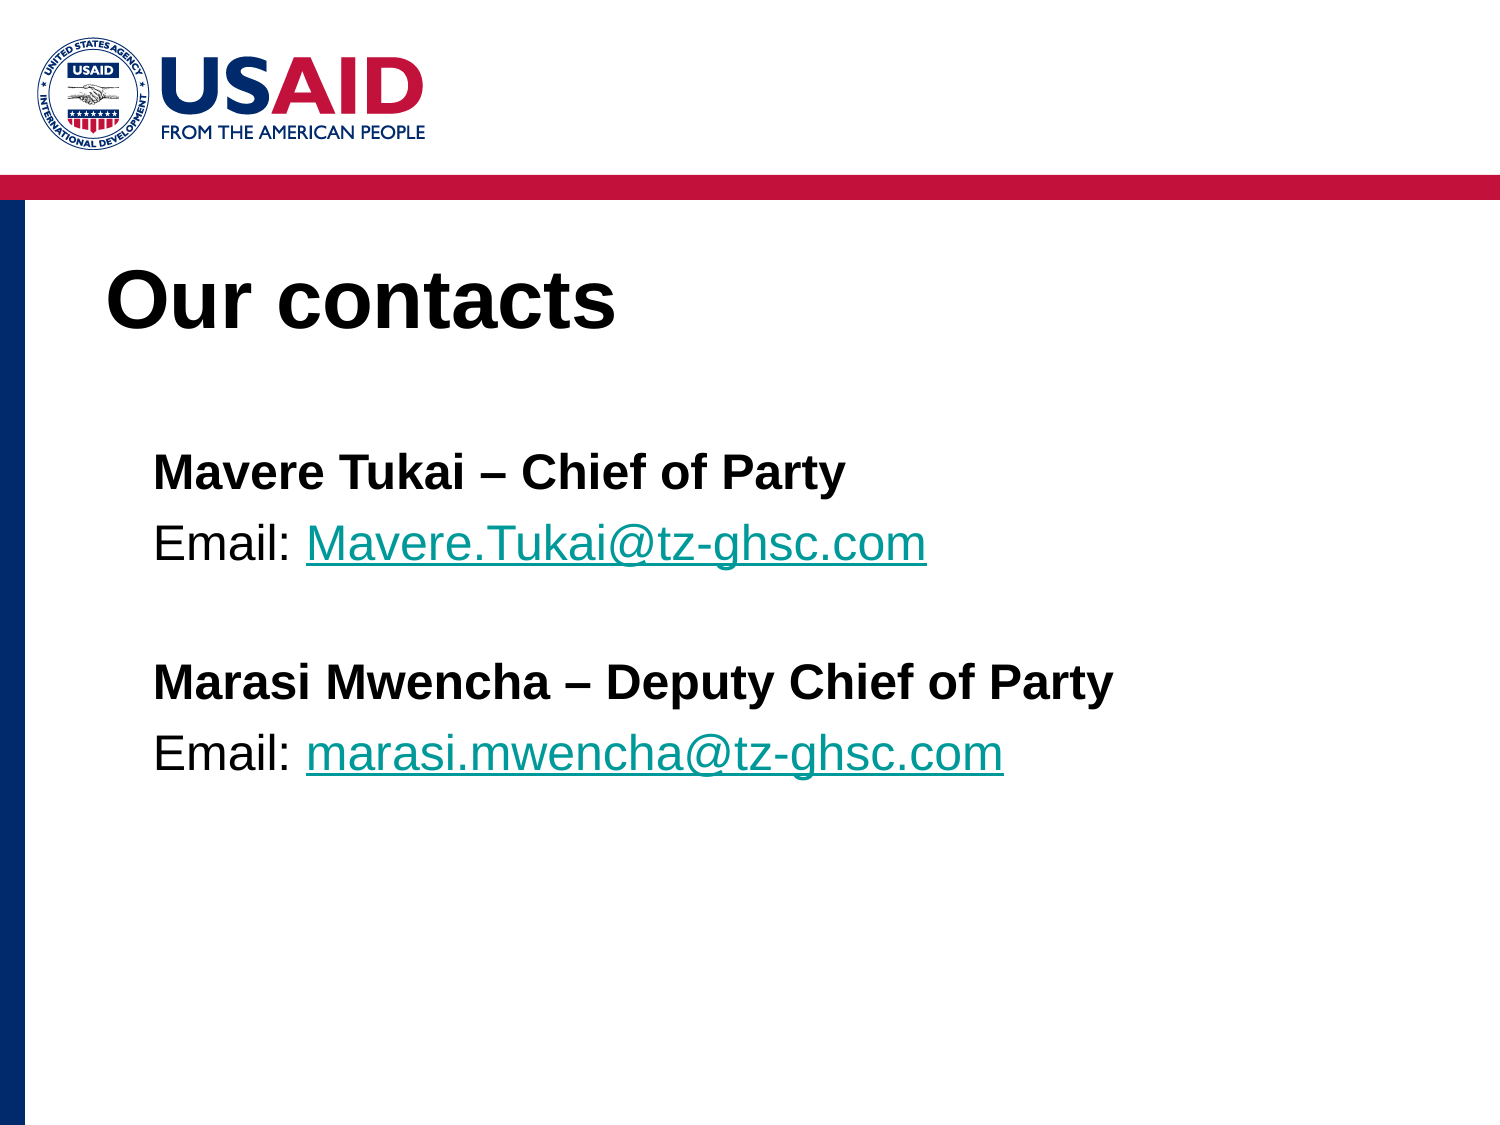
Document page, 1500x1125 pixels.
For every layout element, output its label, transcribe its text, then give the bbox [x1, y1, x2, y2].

title Our contacts [90, 237, 1388, 338]
list Mavere Tukai – Chief of Party Email: Mavere.Tukai@tz-ghsc.com Marasi Mwencha – Deputy Chief of Party Email: marasi.mwencha@tz-ghsc.com [138, 362, 1388, 1000]
picture [37, 37, 435, 150]
